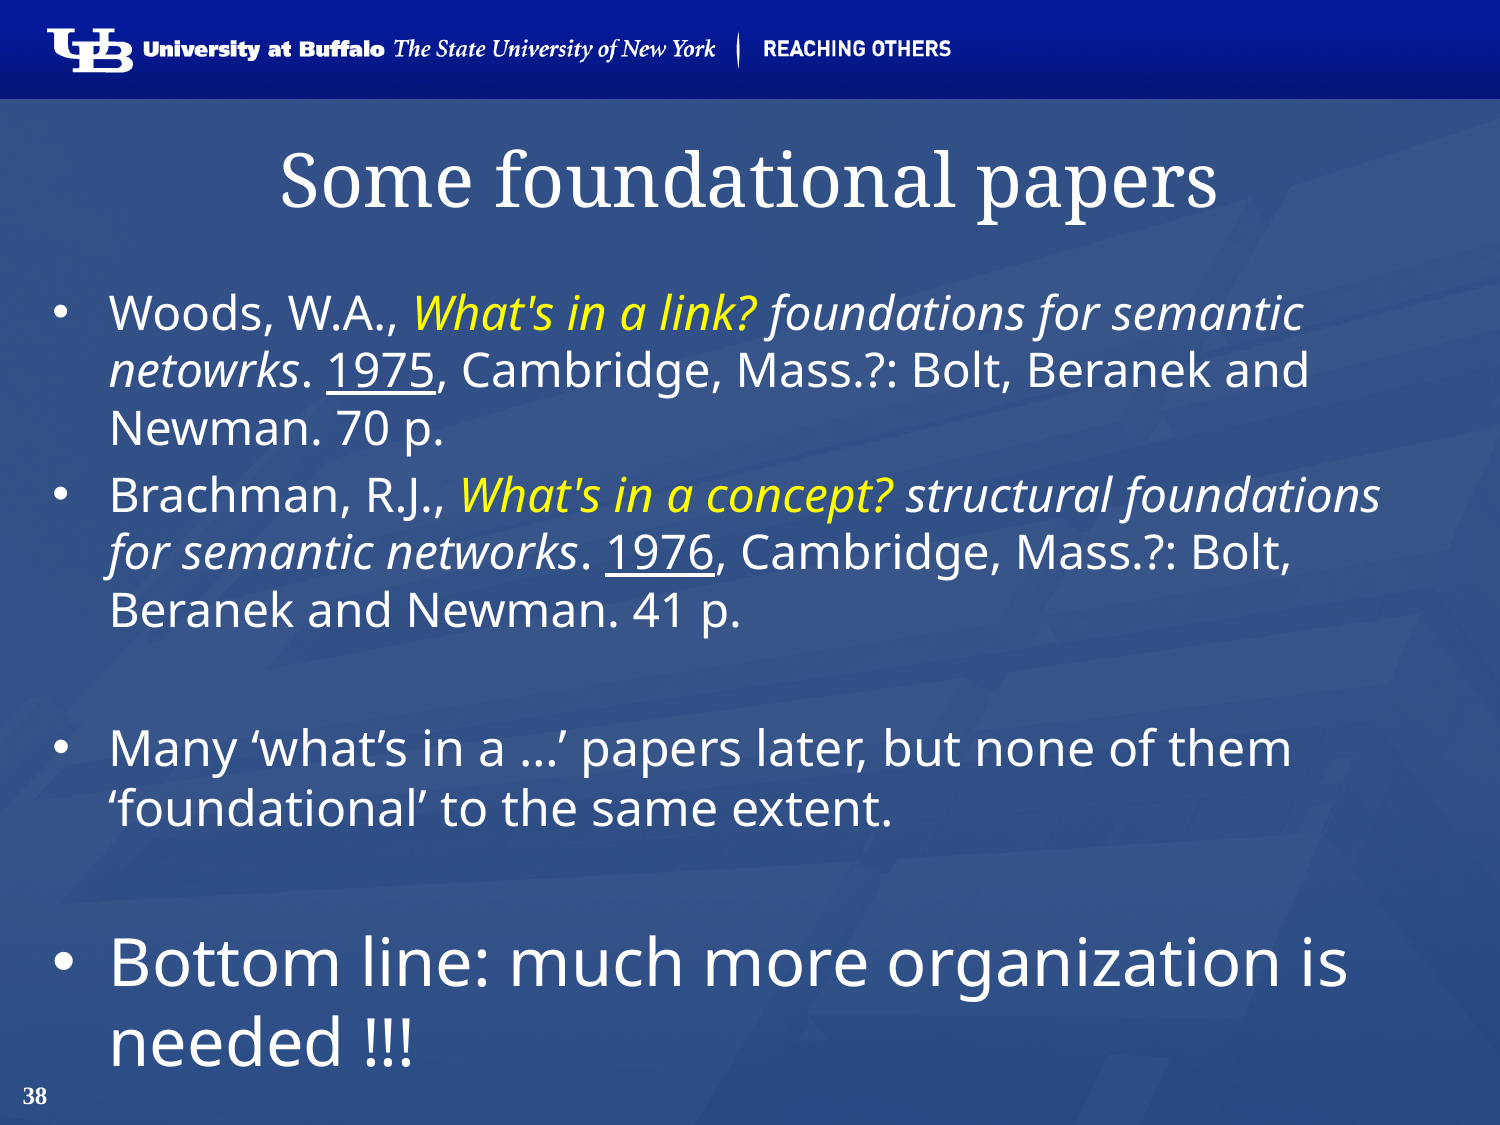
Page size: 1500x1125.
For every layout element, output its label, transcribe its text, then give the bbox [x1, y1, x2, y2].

title Some foundational papers [37, 125, 1463, 250]
slide_number 38 [0, 1064, 63, 1125]
picture [0, 0, 1500, 99]
list Woods, W.A., What's in a link? foundations for semantic netowrks. 1975, Cambridge, Mass.?: Bolt, Beranek and Newman. 70 p. Brachman, R.J., What's in a concept? structural foundations for semantic networks. 1976, Cambridge, Mass.?: Bolt, Beranek and Newman. 41 p. Many ‘what’s in a …’ papers later, but none of them ‘foundational’ to the same extent. Bottom line: much more organization is needed !!! [37, 275, 1463, 1088]
